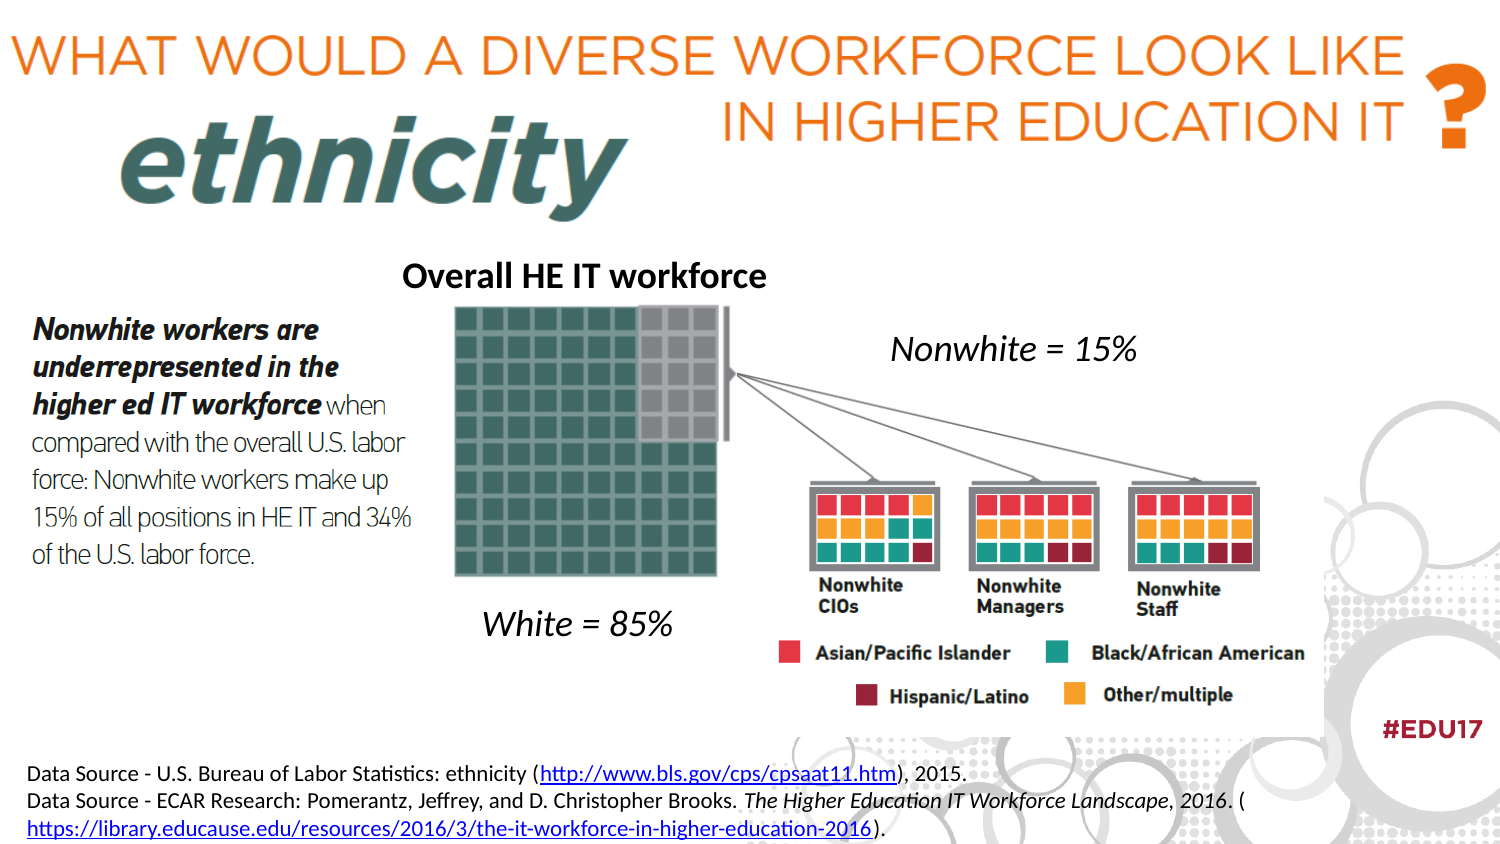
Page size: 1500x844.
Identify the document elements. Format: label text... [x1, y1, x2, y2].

text_box [1374, 707, 1488, 757]
text_box White = 85% [405, 583, 715, 640]
text_box Overall HE IT workforce [387, 236, 850, 293]
picture [0, 0, 1500, 844]
text_box Data Source - U.S. Bureau of Labor Statistics: ethnicity (http://www.bls.gov/cps/cpsaat11.htm), 2015. Data Source - ECAR Research: Pomerantz, Jeffrey, and D. Christopher Brooks. The Higher Education IT Workforce Landscape, 2016. (https://library.educause.edu/resources/2016/3/the-it-workforce-in-higher-education-2016). [11, 743, 1430, 786]
text_box Nonwhite = 15% [875, 309, 1220, 365]
